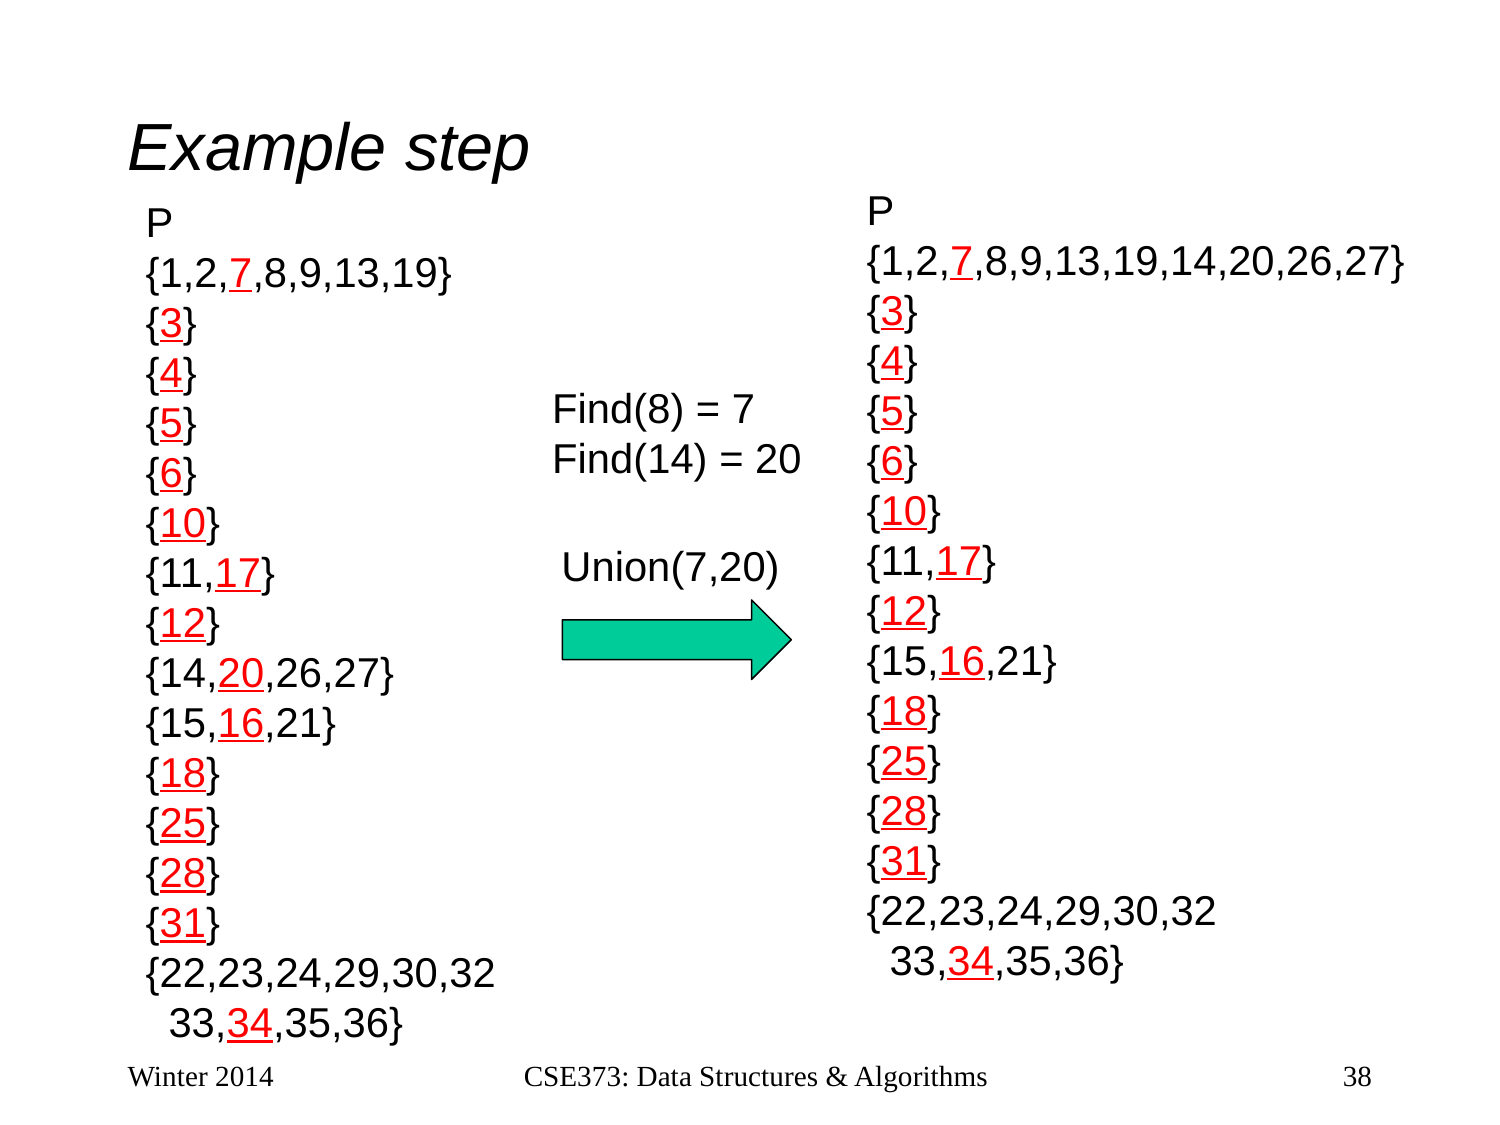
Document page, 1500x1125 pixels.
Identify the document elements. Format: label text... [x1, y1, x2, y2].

text_box Find(8) = 7 Find(14) = 20 [537, 374, 817, 490]
text_box Union(7,20) [546, 532, 795, 597]
text_box P {1,2,7,8,9,13,19,14,20,26,27} {3} {4} {5} {6} {10} {11,17} {12} {15,16,21} {18} {25} {28} {31} {22,23,24,29,30,32 33,34,35,36} [851, 176, 1420, 1042]
slide_number Winter 2014 [112, 1049, 426, 1125]
title Example step [112, 49, 1388, 238]
slide_number 38 [1074, 1049, 1388, 1125]
footer CSE373: Data Structures & Algorithms [474, 1049, 1038, 1125]
text_box [562, 599, 792, 680]
text_box P {1,2,7,8,9,13,19} {3} {4} {5} {6} {10} {11,17} {12} {14,20,26,27} {15,16,21} {18} {25} {28} {31} {22,23,24,29,30,32 33,34,35,36} [130, 188, 512, 1104]
